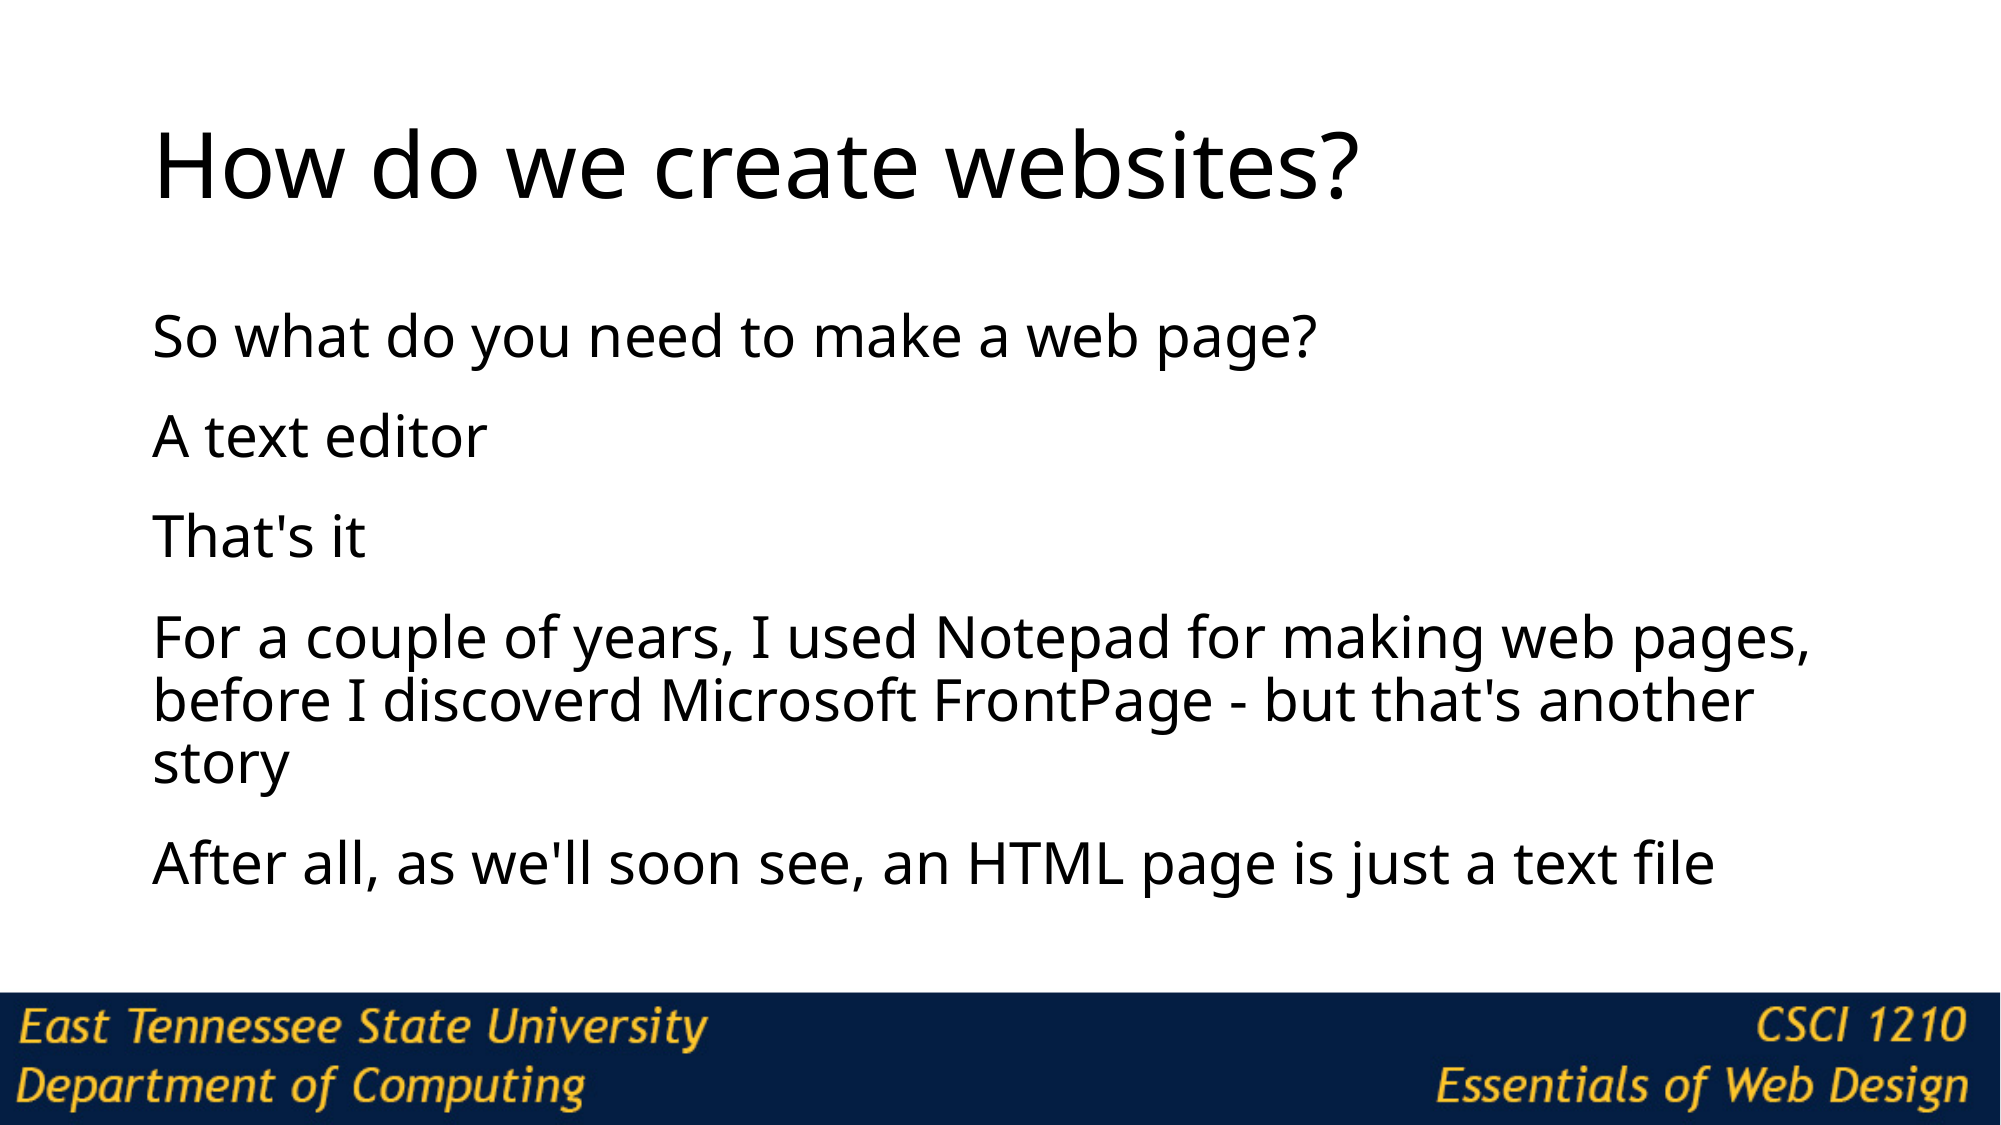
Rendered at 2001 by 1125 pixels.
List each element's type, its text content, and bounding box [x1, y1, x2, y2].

title How do we create websites? [137, 59, 1863, 278]
list So what do you need to make a web page? A text editor That's it For a couple of years, I used Notepad for making web pages, before I discoverd Microsoft FrontPage - but that's another story After all, as we'll soon see, an HTML page is just a text file [137, 299, 1863, 1014]
picture [0, 0, 2001, 1125]
